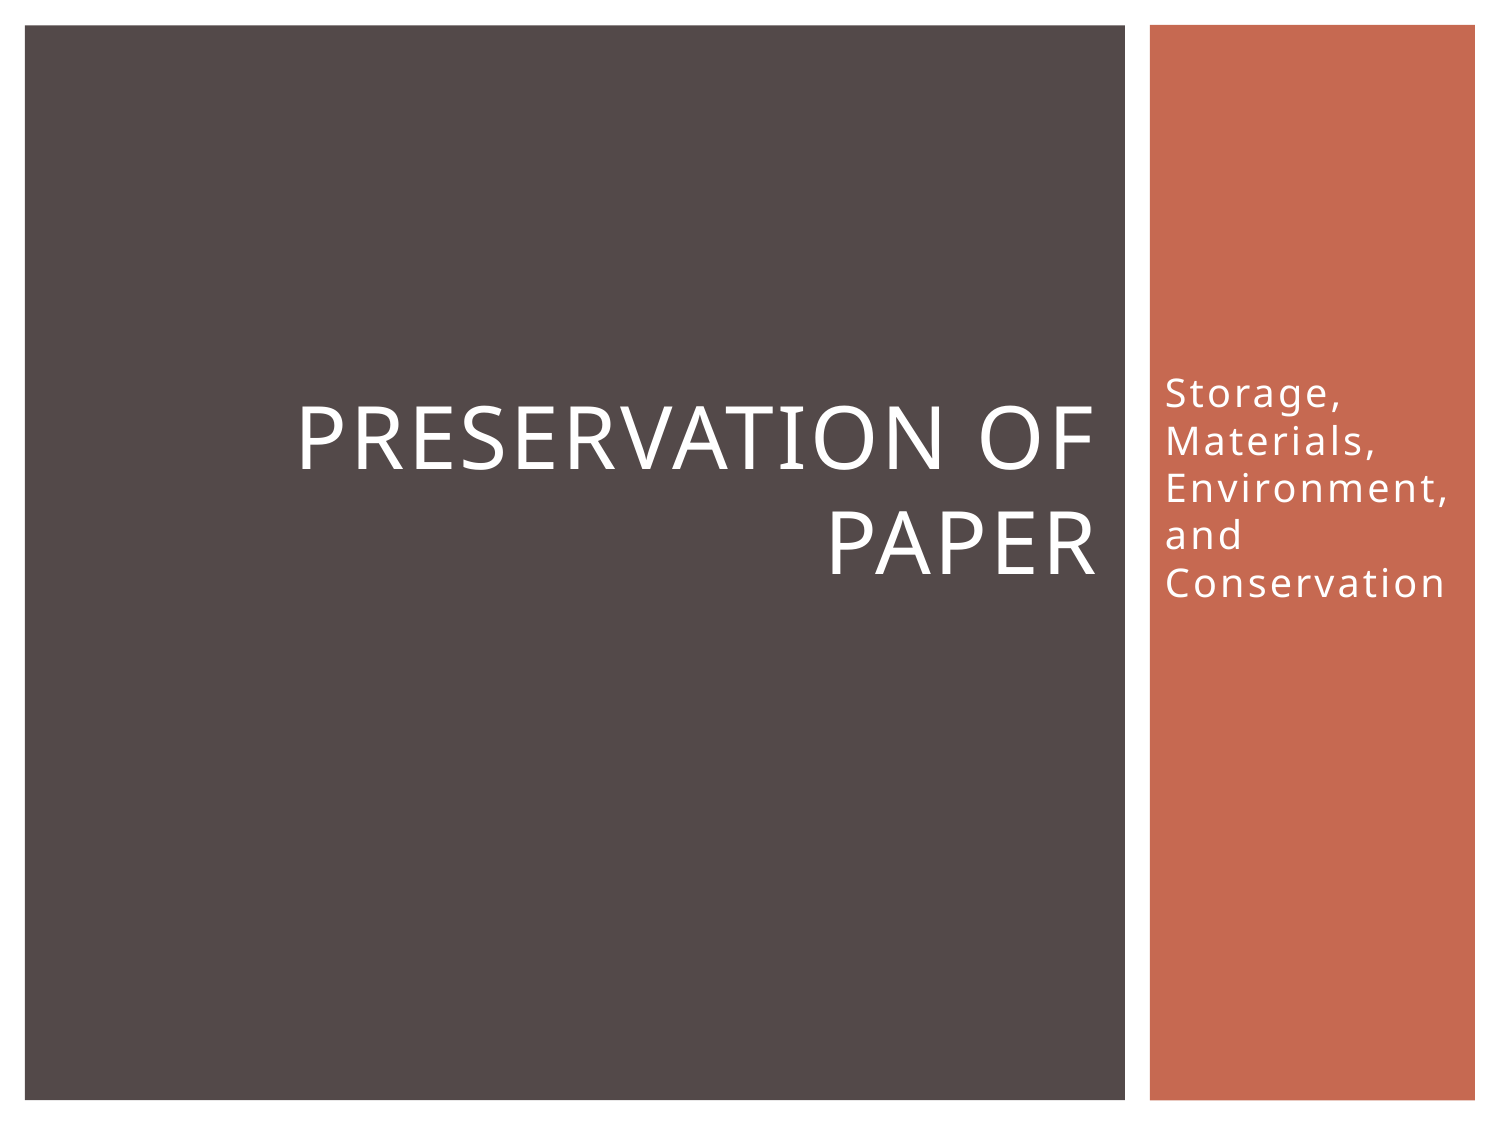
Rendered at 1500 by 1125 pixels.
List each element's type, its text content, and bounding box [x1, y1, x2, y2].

subtitle Storage, Materials, Environment, and Conservation [1149, 336, 1475, 637]
title Preservation of Paper [75, 336, 1113, 637]
